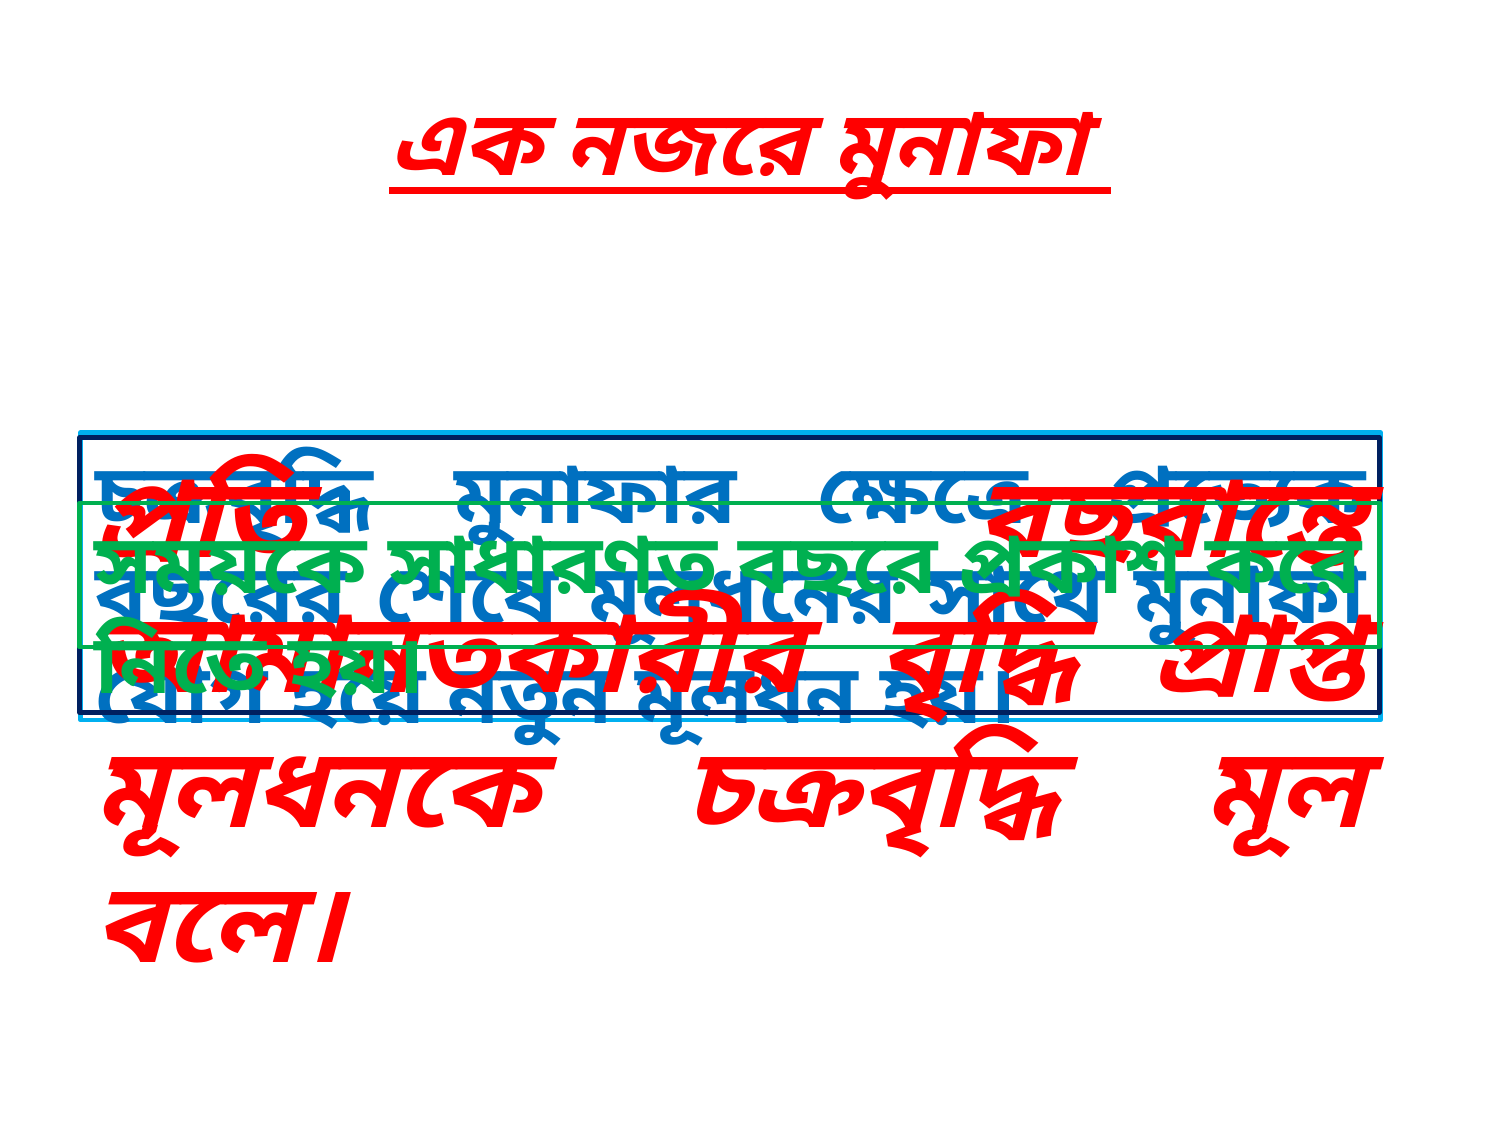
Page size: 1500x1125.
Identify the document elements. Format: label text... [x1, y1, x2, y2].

text_box প্রতি বছরান্তে আমানতকারীর বৃদ্ধি প্রাপ্ত মূলধনকে চক্রবৃদ্ধি মূল বলে। [79, 437, 1380, 502]
text_box প্রতি বছরান্তে আমানতকারীর বৃদ্ধি প্রাপ্ত মূলধনকে চক্রবৃদ্ধি মূল বলে। [79, 648, 1380, 713]
title এক নজরে মুনাফা [75, 45, 1425, 233]
text_box সময়কে সাধারণত বছরে প্রকাশ করে নিতে হয়। [79, 502, 1380, 648]
list চক্রবৃদ্ধি মুনাফার ক্ষেত্রে প্রত্যেক বছরের শেষে মূলধনের সাথে মুনাফা যোগ হয়ে নতুন মূলধন হয়। [80, 432, 1381, 721]
